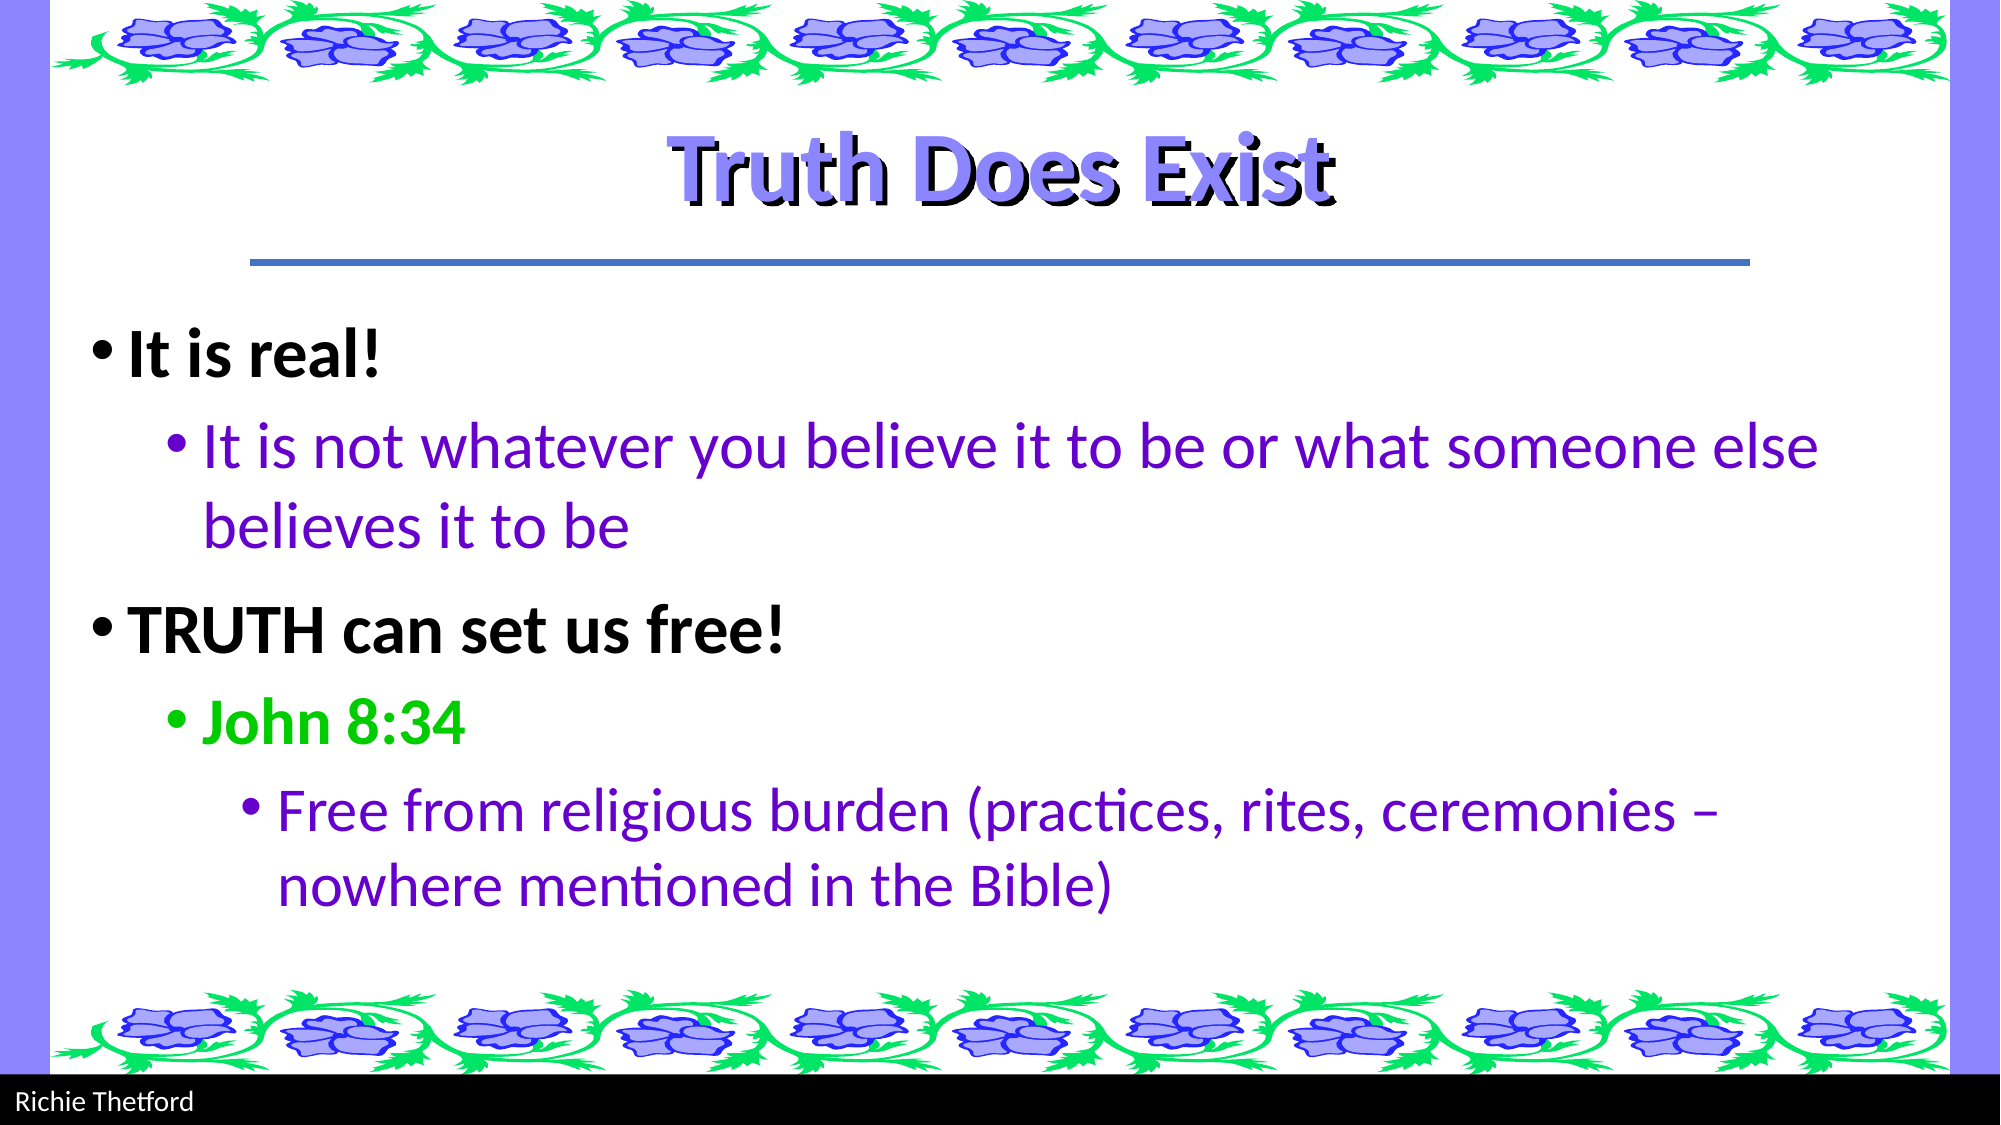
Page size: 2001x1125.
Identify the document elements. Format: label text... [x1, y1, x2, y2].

text_box Richie Thetford www.thetfordcountry.com [0, 1074, 2000, 1125]
text_box [1950, 0, 2000, 1074]
text_box [0, 0, 50, 1074]
list It is real! It is not whatever you believe it to be or what someone else believes it to be TRUTH can set us free! John 8:34 Free from religious burden (practices, rites, ceremonies – nowhere mentioned in the Bible) [75, 299, 1925, 989]
title Truth Does Exist [50, 86, 1950, 263]
picture [49, 0, 1950, 86]
picture [49, 989, 1950, 1075]
